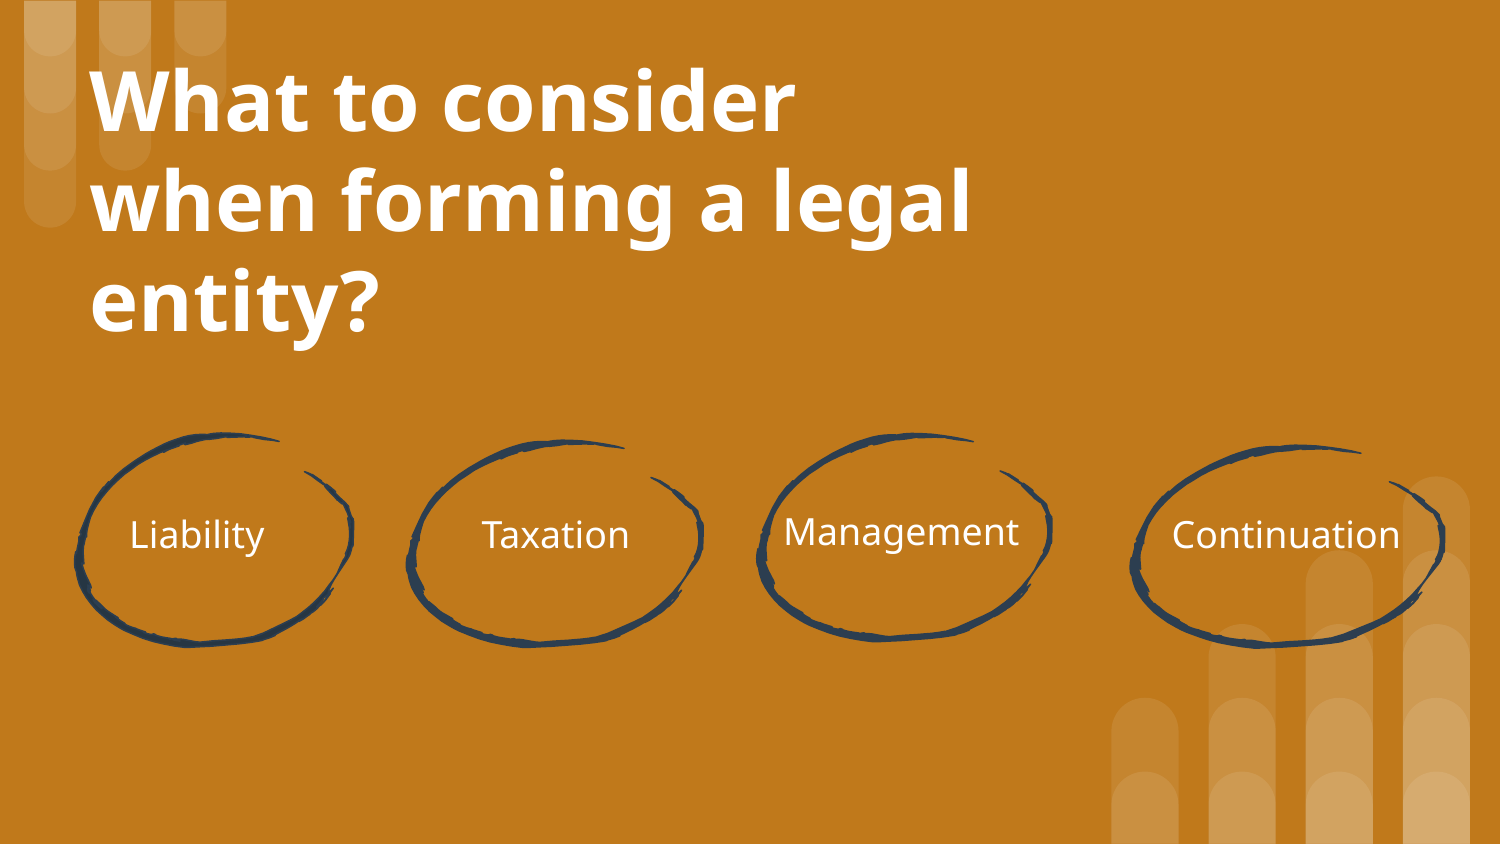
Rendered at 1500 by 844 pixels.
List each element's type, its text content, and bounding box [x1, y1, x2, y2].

text_box [1036, 494, 1052, 570]
text_box [1192, 445, 1361, 475]
text_box [769, 593, 1025, 642]
text_box Taxation [422, 475, 690, 593]
text_box [690, 503, 704, 572]
text_box [116, 432, 280, 475]
text_box [74, 471, 354, 648]
text_box Continuation [1152, 475, 1421, 593]
text_box Liability [88, 475, 306, 593]
text_box [1130, 509, 1422, 649]
text_box Management [767, 469, 1036, 593]
text_box [458, 440, 625, 475]
text_box [756, 520, 767, 590]
text_box [807, 433, 974, 469]
title What to consider when forming a legal entity? [74, 55, 1036, 363]
text_box [406, 514, 680, 648]
text_box [1421, 498, 1445, 587]
